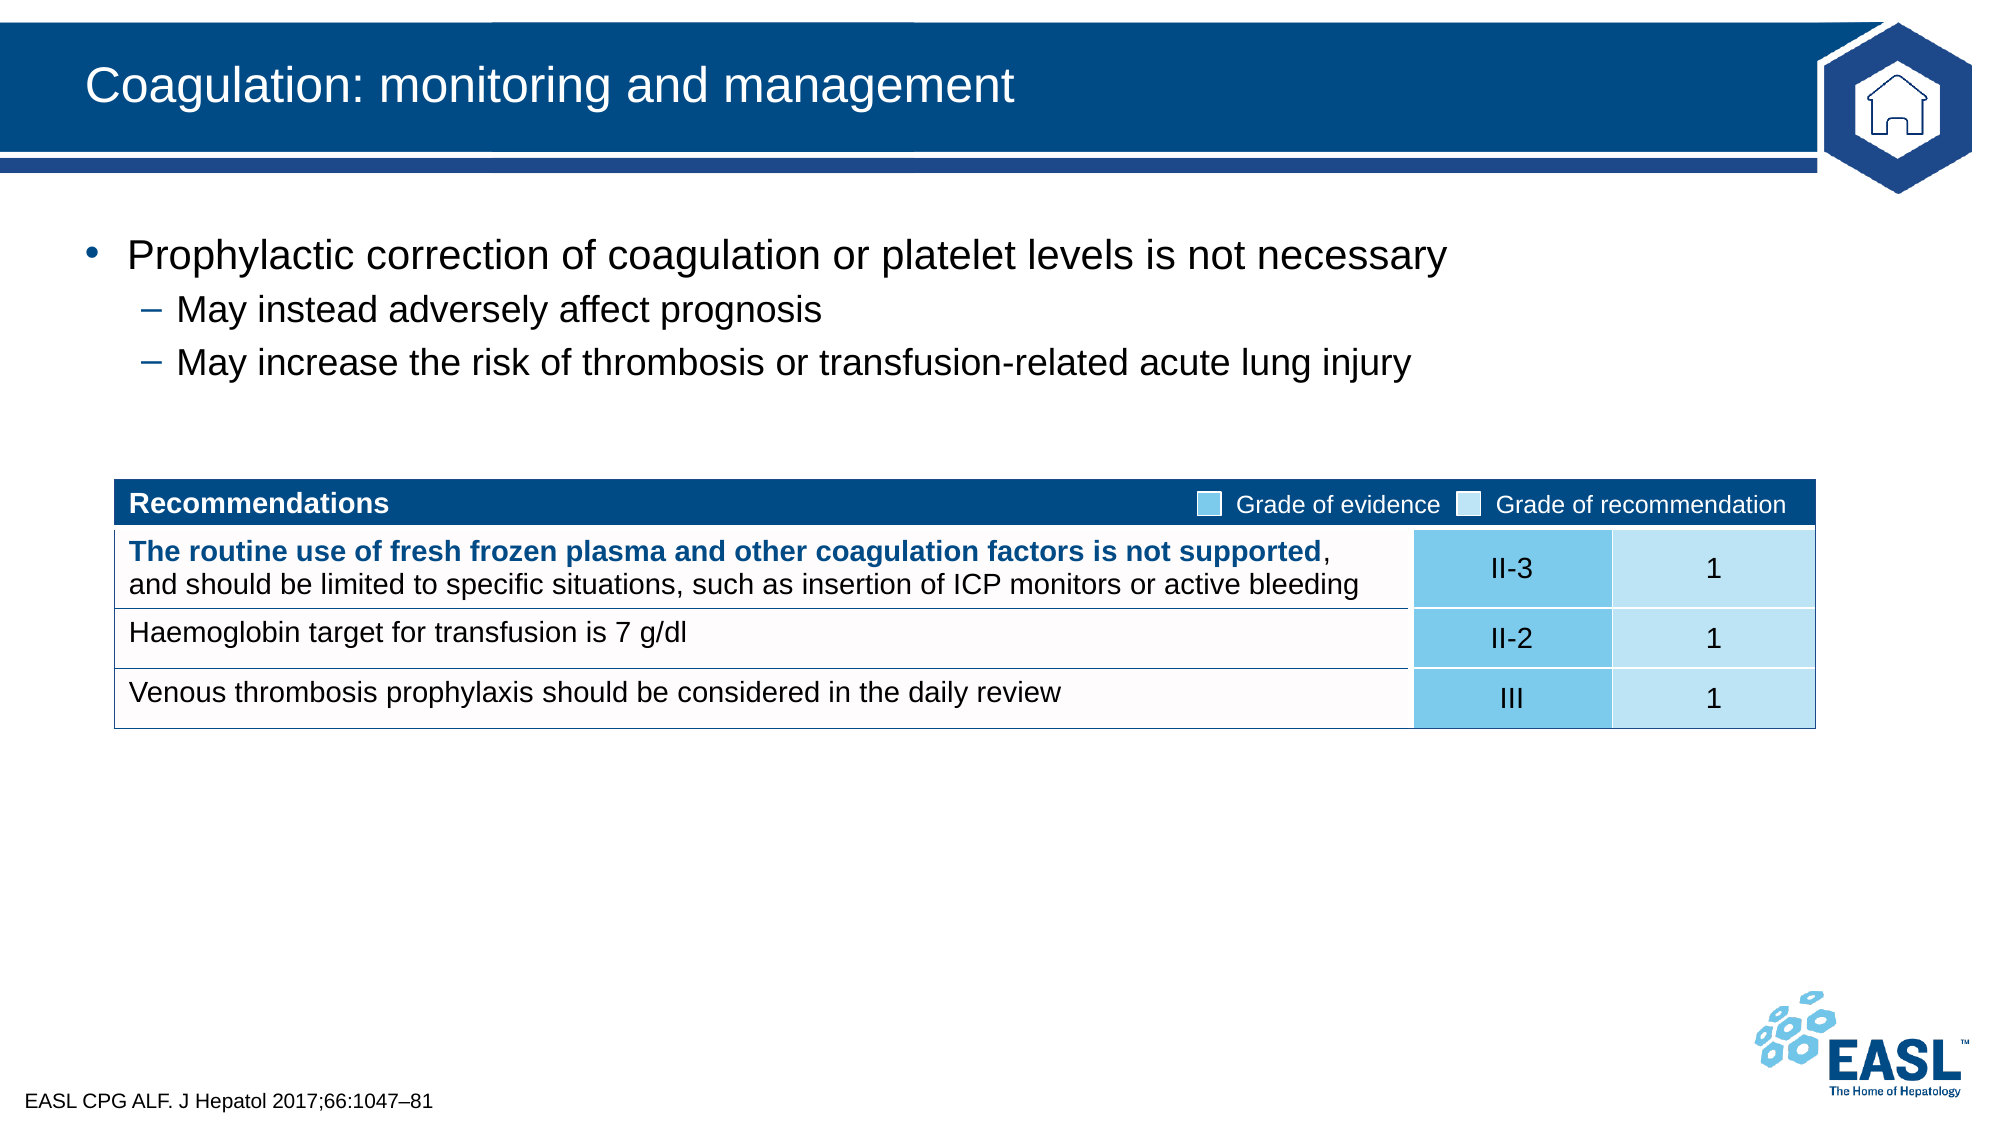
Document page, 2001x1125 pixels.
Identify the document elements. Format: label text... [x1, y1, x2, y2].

table_cell 1 [1613, 609, 1815, 667]
list Prophylactic correction of coagulation or platelet levels is not necessary May instead adversely affect prognosis May increase the risk of thrombosis or transfusion-related acute lung injury [69, 219, 1931, 979]
table_cell II-2 [1414, 609, 1612, 667]
picture [0, 22, 1972, 194]
table_cell II-3 [1414, 536, 1612, 607]
table_cell Haemoglobin target for transfusion is 7 g/dl [115, 609, 1408, 668]
table_header Recommendations [1804, 480, 1815, 525]
table_cell The routine use of fresh frozen plasma and other coagulation factors is not supported, and should be limited to specific situations, such as insertion of ICP monitors or active bleeding [115, 530, 1408, 608]
table_cell III [1414, 669, 1612, 728]
title Coagulation: monitoring and management [69, 23, 1741, 150]
picture [1750, 987, 1972, 1100]
table_cell 1 [1613, 669, 1815, 728]
table_cell Venous thrombosis prophylaxis should be considered in the daily review [115, 669, 1408, 728]
list EASL CPG ALF. J Hepatol 2017;66:1047–81 [1, 1062, 1646, 1125]
table_header Recommendations [115, 480, 1196, 525]
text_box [1197, 481, 1804, 527]
table_cell 1 [1613, 530, 1815, 607]
